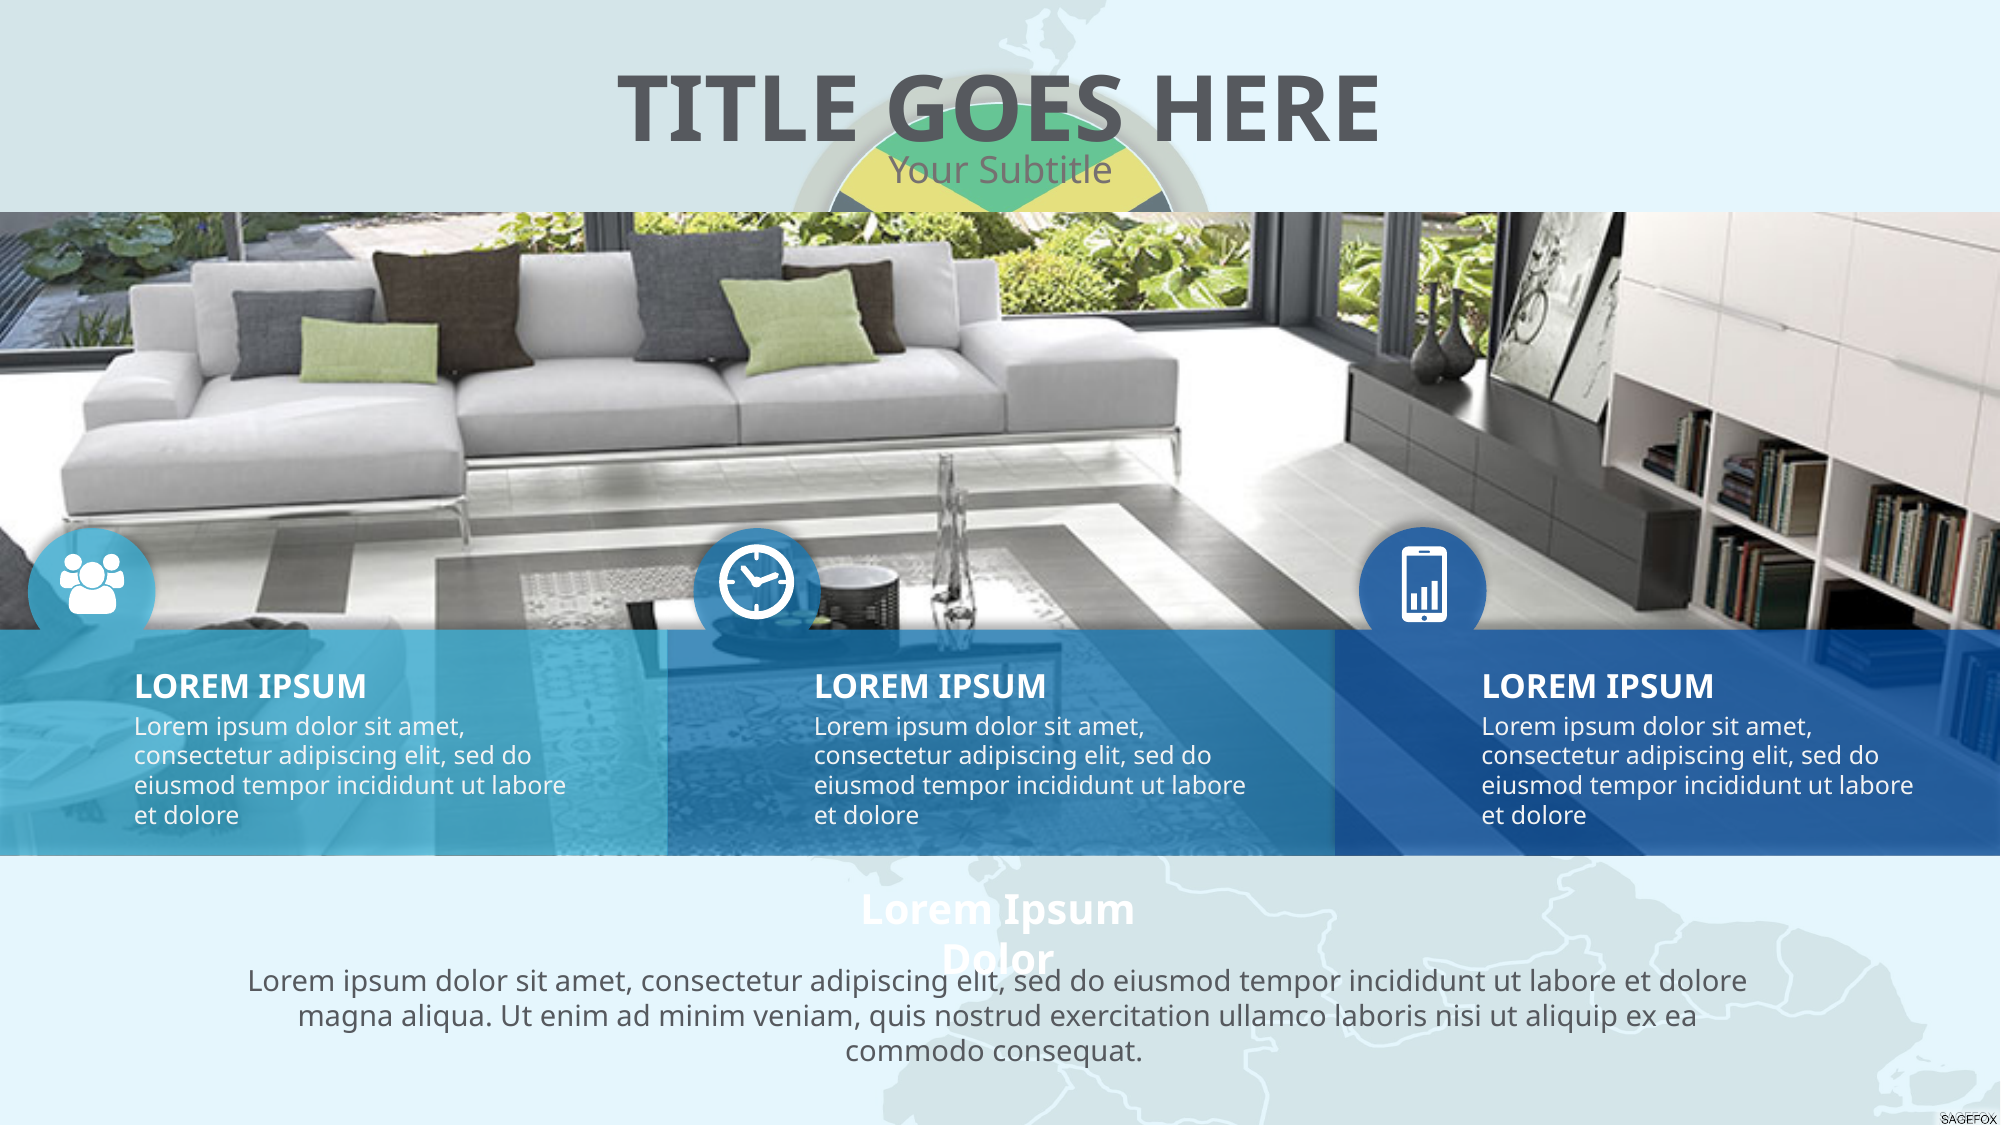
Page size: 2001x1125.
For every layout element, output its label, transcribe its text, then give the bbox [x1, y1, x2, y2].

text_box [0, 527, 669, 857]
text_box [1334, 526, 2000, 857]
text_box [548, 42, 1452, 199]
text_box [1401, 546, 1447, 623]
text_box [0, 0, 2000, 212]
text_box [669, 527, 1334, 857]
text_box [227, 899, 1769, 1042]
picture [1938, 1114, 1999, 1125]
text_box LOREM IPSUM Lorem ipsum dolor sit amet, consectetur adipiscing elit, sed do eiusmod tempor incididunt ut labore et dolore [1471, 660, 1928, 835]
text_box LOREM IPSUM Lorem ipsum dolor sit amet, consectetur adipiscing elit, sed do eiusmod tempor incididunt ut labore et dolore [124, 660, 580, 835]
text_box [0, 857, 2000, 1125]
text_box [719, 544, 795, 620]
text_box [0, 212, 2000, 617]
text_box [60, 553, 125, 614]
text_box LOREM IPSUM Lorem ipsum dolor sit amet, consectetur adipiscing elit, sed do eiusmod tempor incididunt ut labore et dolore [803, 660, 1260, 835]
